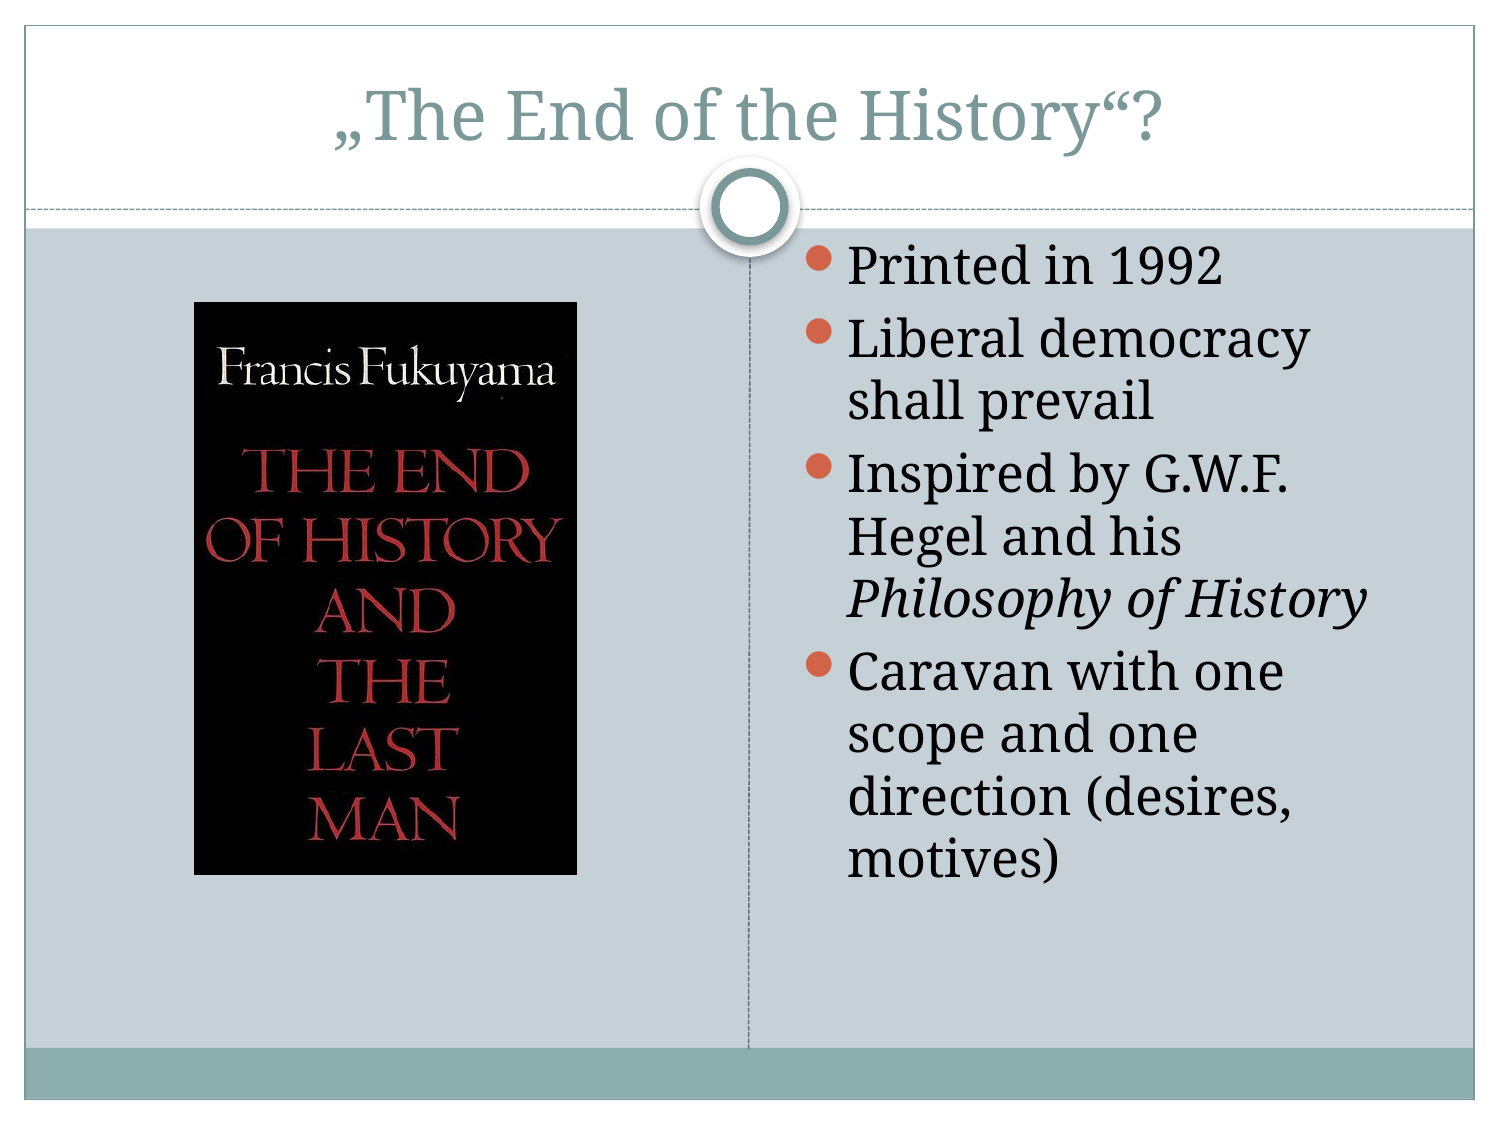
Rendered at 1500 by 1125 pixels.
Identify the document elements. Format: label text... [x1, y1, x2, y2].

list Printed in 1992 Liberal democracy shall prevail Inspired by G.W.F. Hegel and his Philosophy of History Caravan with one scope and one direction (desires, motives) [787, 224, 1450, 993]
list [194, 302, 577, 876]
title „The End of the History“? [49, 37, 1450, 162]
